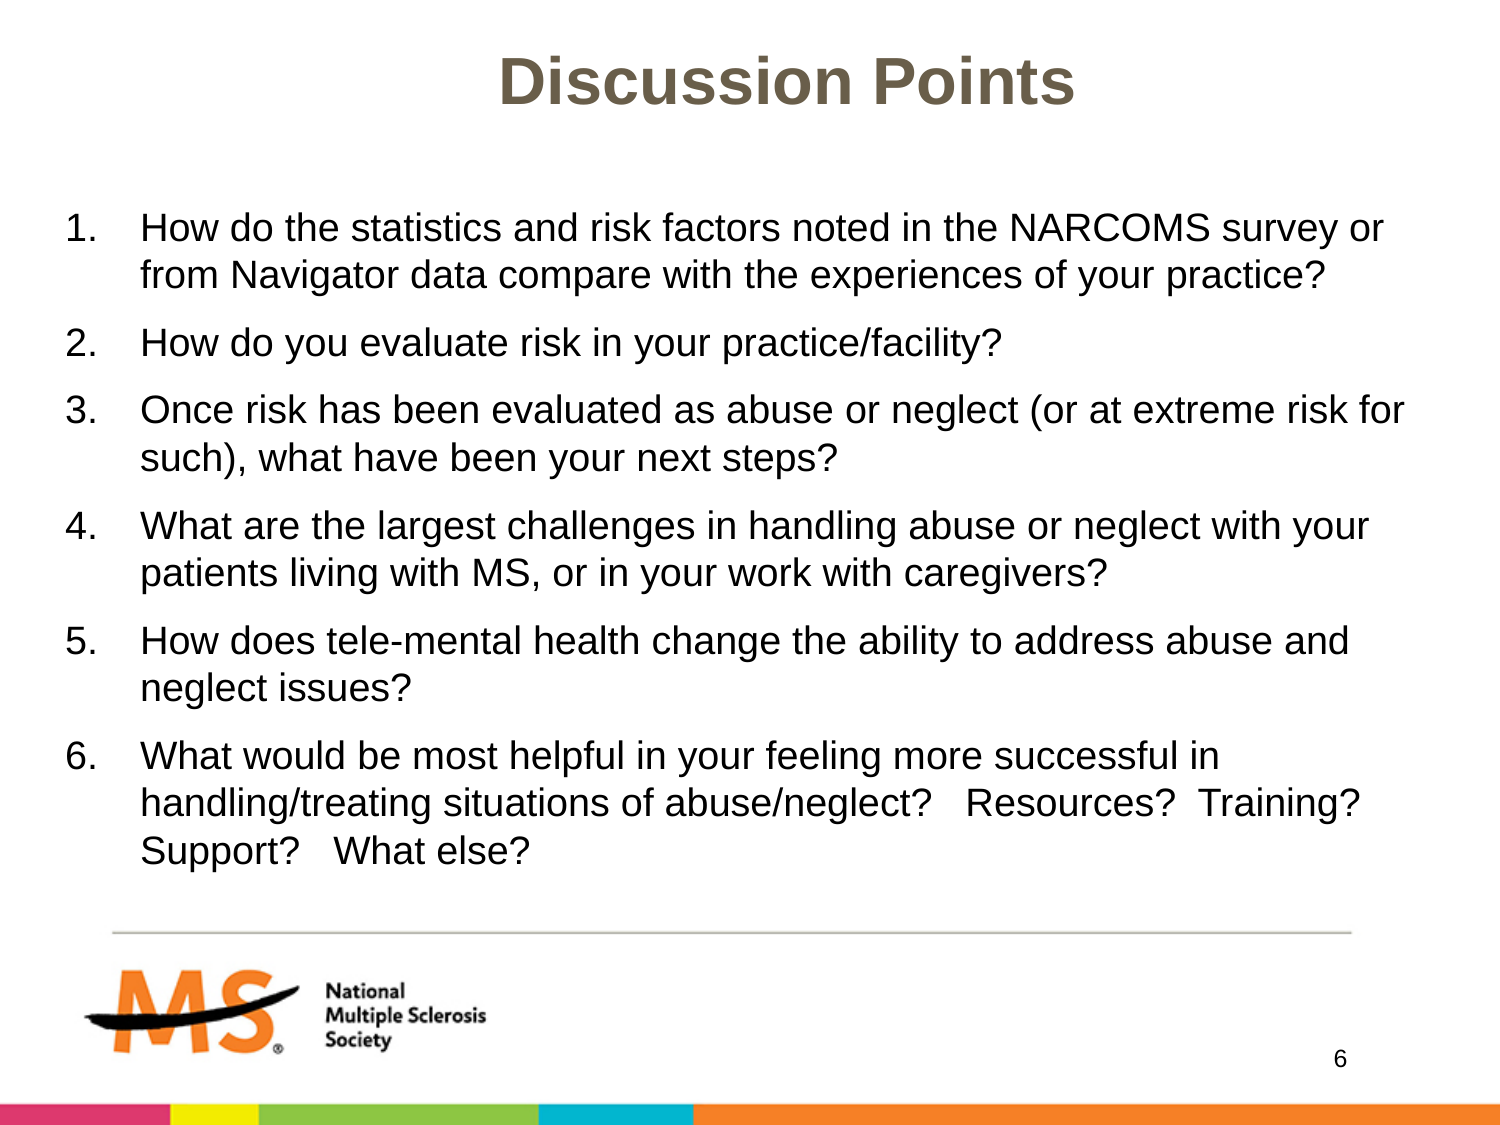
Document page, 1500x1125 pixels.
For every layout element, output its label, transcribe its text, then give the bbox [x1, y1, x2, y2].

list How do the statistics and risk factors noted in the NARCOMS survey or from Navigator data compare with the experiences of your practice? How do you evaluate risk in your practice/facility? Once risk has been evaluated as abuse or neglect (or at extreme risk for such), what have been your next steps? What are the largest challenges in handling abuse or neglect with your patients living with MS, or in your work with caregivers? How does tele-mental health change the ability to address abuse and neglect issues? What would be most helpful in your feeling more successful in handling/treating situations of abuse/neglect? Resources? Training? Support? What else? [50, 138, 1450, 1014]
picture [0, 0, 1500, 1125]
slide_number 6 [1012, 1027, 1363, 1088]
title Discussion Points [87, 0, 1488, 125]
